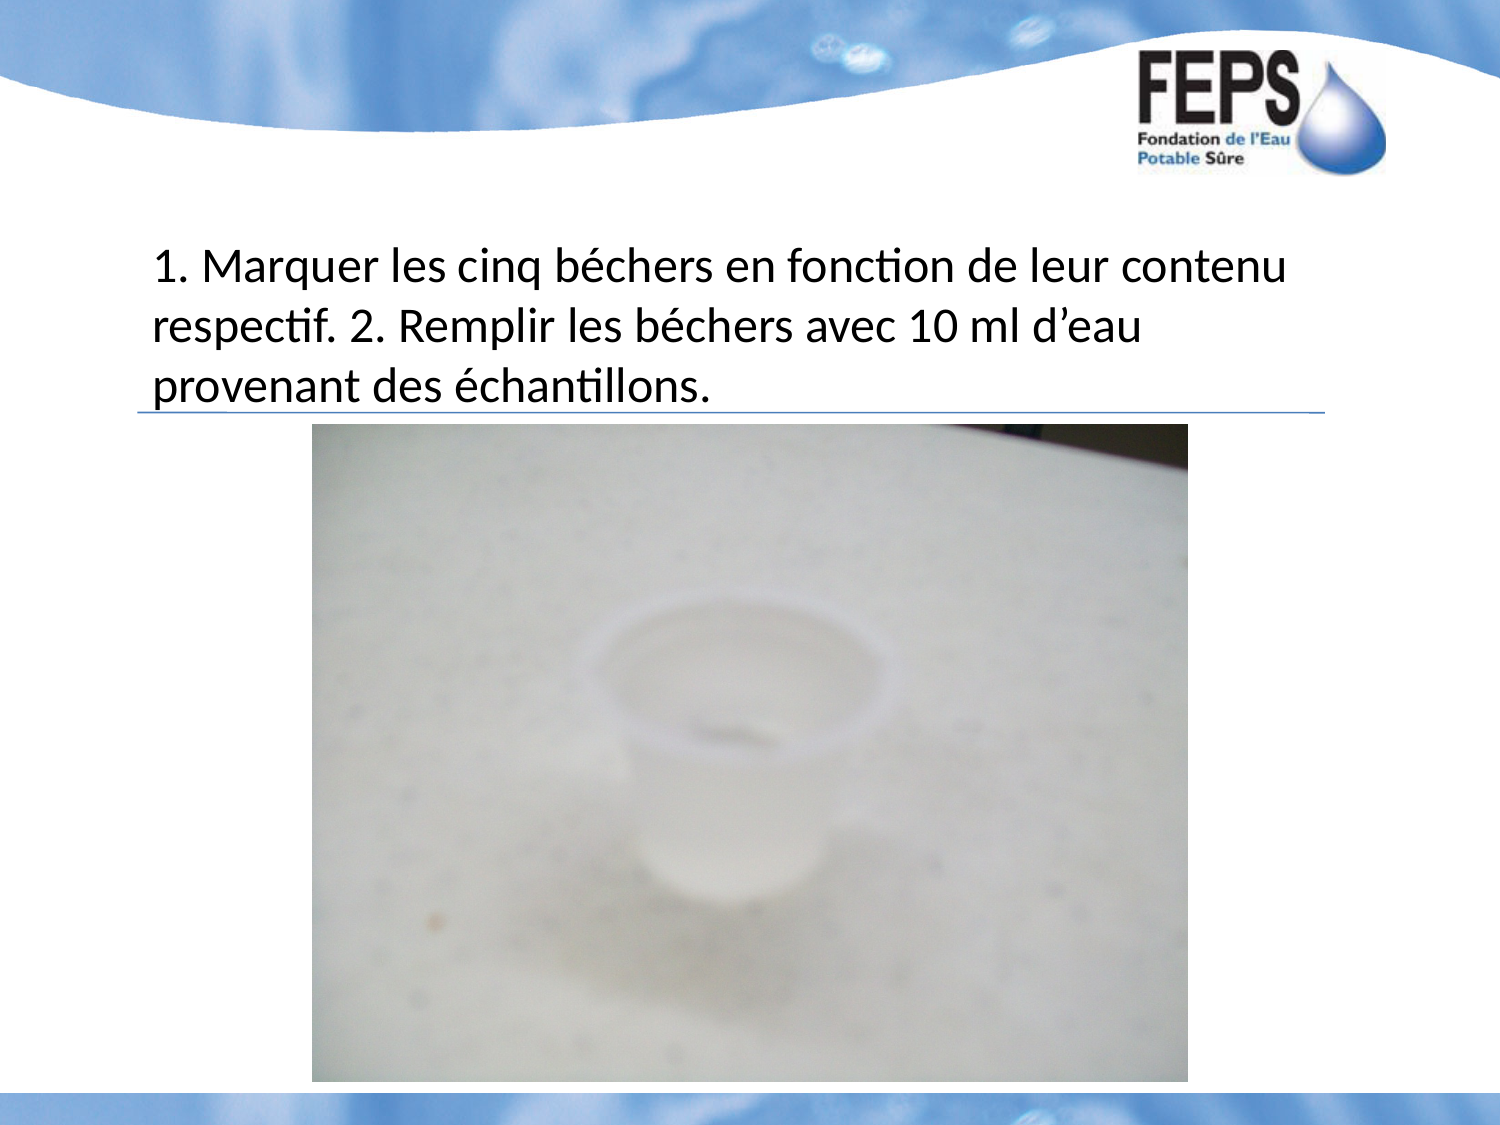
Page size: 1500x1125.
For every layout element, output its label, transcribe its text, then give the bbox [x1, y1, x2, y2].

picture [0, 0, 1500, 177]
title [99, 183, 1375, 825]
picture [0, 1093, 1500, 1125]
picture [312, 424, 1188, 1082]
text_box 1. Marquer les cinq béchers en fonction de leur contenu respectif. 2. Remplir les béchers avec 10 ml d’eau provenant des échantillons. [137, 224, 1338, 420]
